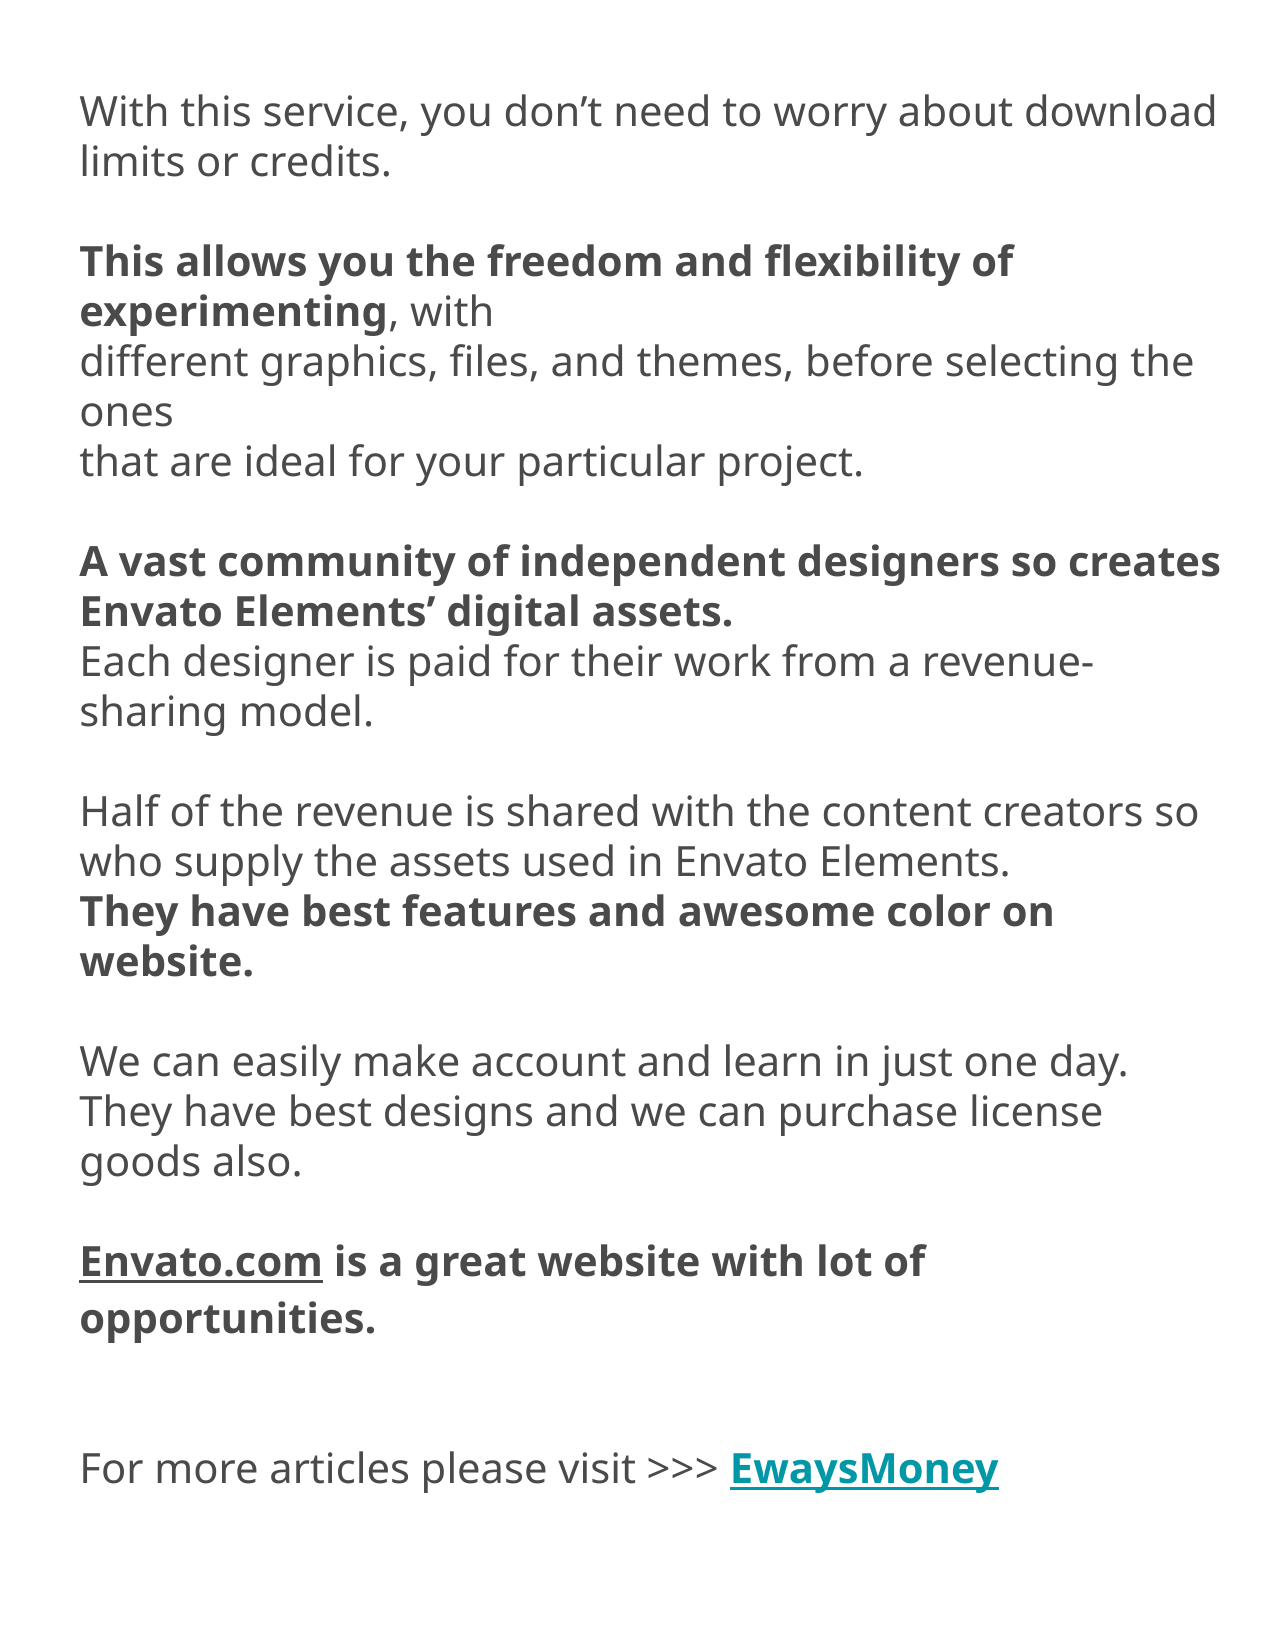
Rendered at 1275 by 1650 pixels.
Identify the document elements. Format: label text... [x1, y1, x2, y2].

text_box With this service, you don’t need to worry about download limits or credits. This allows you the freedom and flexibility of experimenting, with different graphics, files, and themes, before selecting the ones that are ideal for your particular project. A vast community of independent designers so creates Envato Elements’ digital assets. Each designer is paid for their work from a revenue-sharing model. Half of the revenue is shared with the content creators so who supply the assets used in Envato Elements. They have best features and awesome color on website. We can easily make account and learn in just one day. They have best designs and we can purchase license goods also. Envato.com is a great website with lot of opportunities. For more articles please visit >>> EwaysMoney [64, 77, 1248, 1507]
